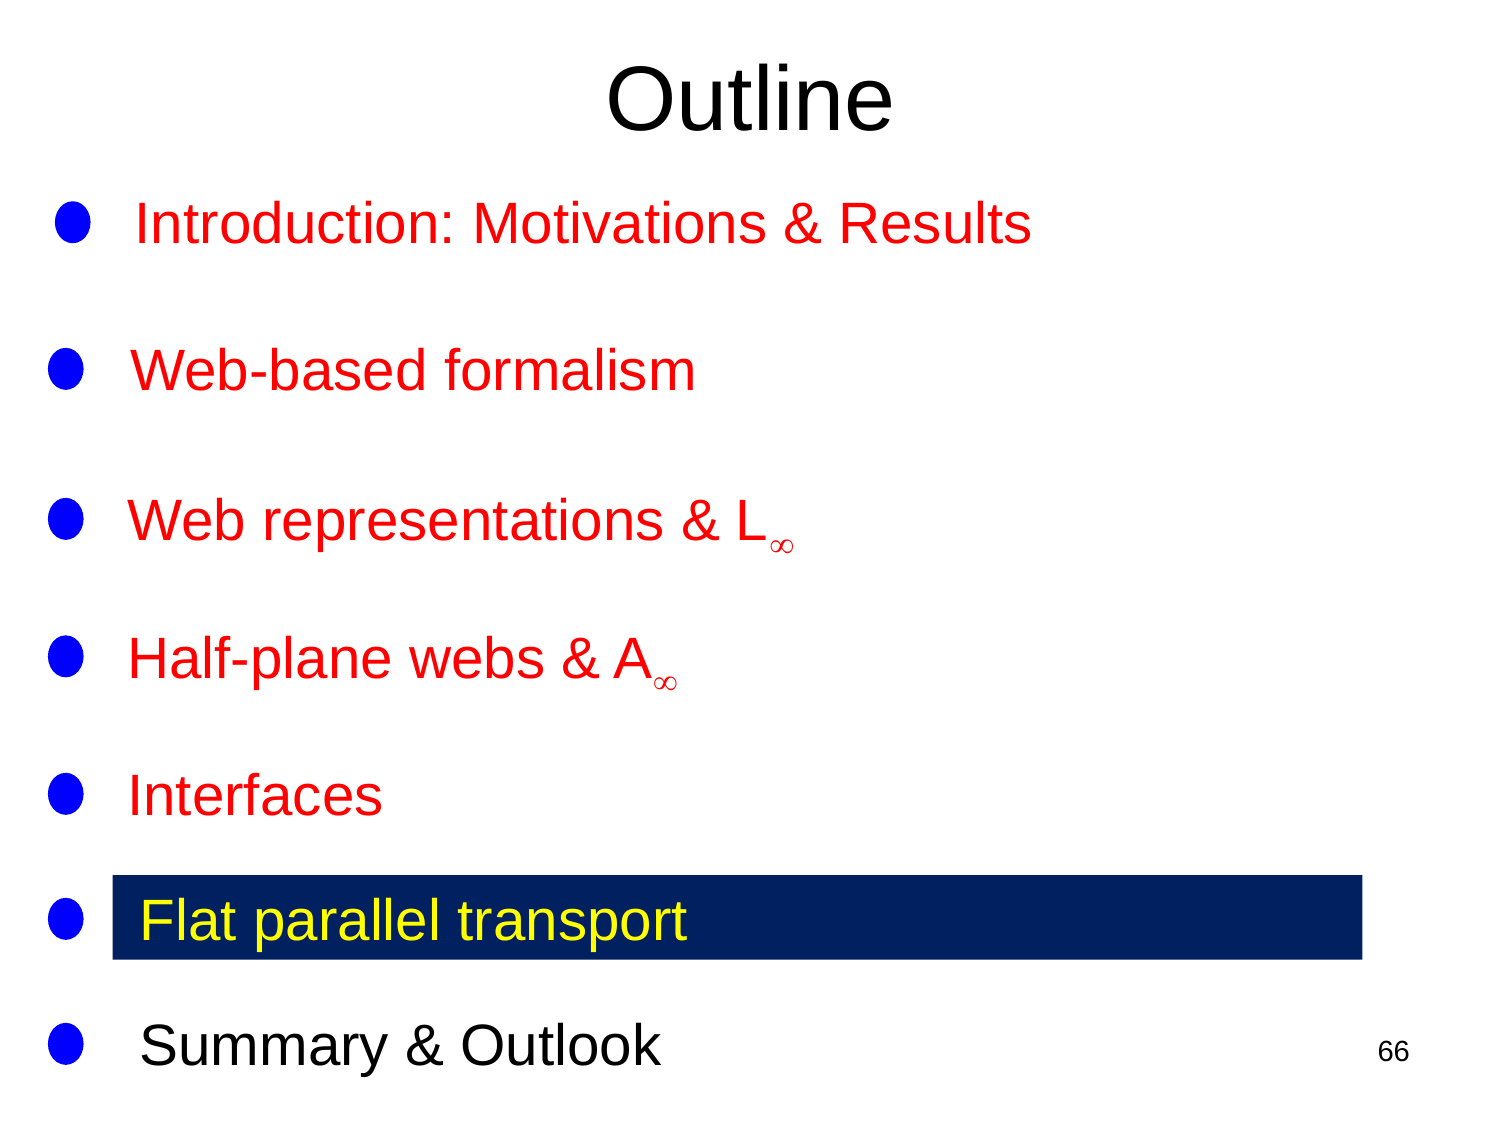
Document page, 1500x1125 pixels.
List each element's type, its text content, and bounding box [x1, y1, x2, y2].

text_box Summary & Outlook [124, 999, 1400, 1085]
text_box [47, 897, 84, 940]
text_box Web representations & L [112, 474, 1417, 570]
text_box Flat parallel transport [125, 875, 1228, 960]
text_box [47, 772, 84, 815]
text_box [112, 875, 125, 960]
text_box [1228, 875, 1363, 960]
text_box Web-based formalism [115, 324, 713, 410]
slide_number 66 [1074, 1024, 1426, 1103]
text_box [54, 201, 91, 244]
text_box Interfaces [112, 750, 1400, 835]
text_box Introduction: Motivations & Results [119, 178, 1425, 263]
text_box [47, 497, 84, 540]
text_box Half-plane webs & A [112, 612, 1215, 707]
text_box [47, 635, 84, 678]
title Outline [75, 0, 1427, 188]
text_box [47, 1022, 84, 1065]
text_box [47, 347, 84, 390]
text_box [99, 362, 1203, 448]
